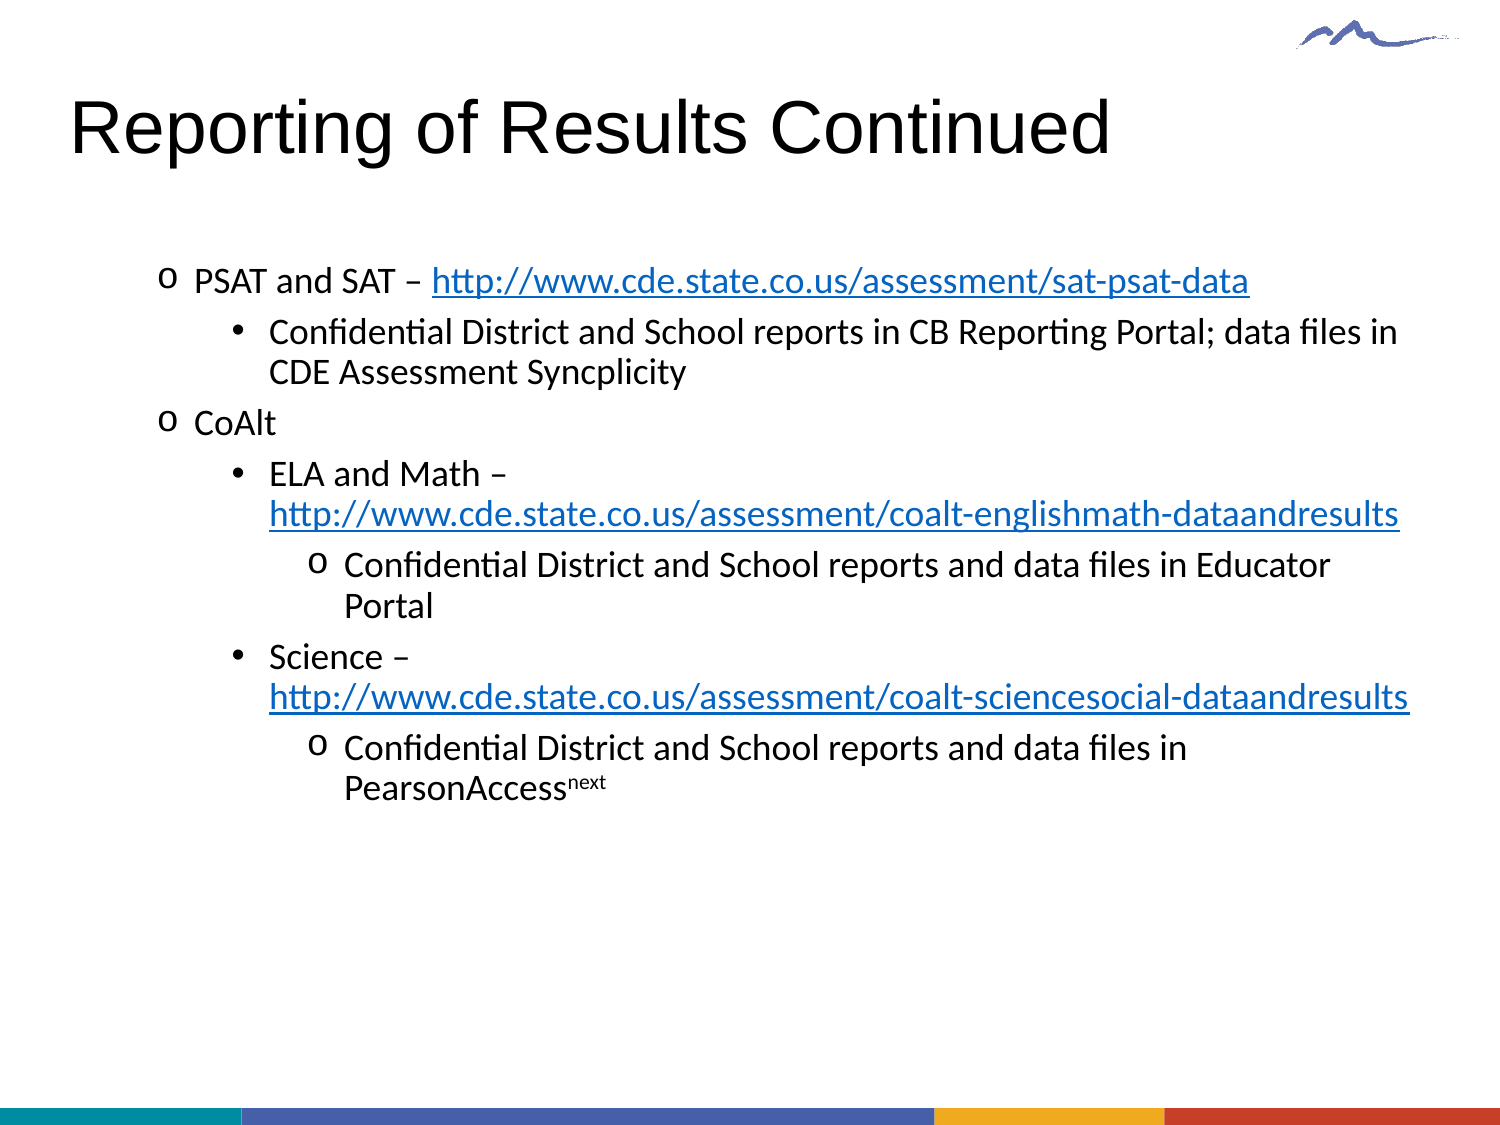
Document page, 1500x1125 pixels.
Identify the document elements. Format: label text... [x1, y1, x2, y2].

list PSAT and SAT – http://www.cde.state.co.us/assessment/sat-psat-data Confidential District and School reports in CB Reporting Portal; data files in CDE Assessment Syncplicity CoAlt ELA and Math – http://www.cde.state.co.us/assessment/coalt-englishmath-dataandresults Confidential District and School reports and data files in Educator Portal Science – http://www.cde.state.co.us/assessment/coalt-sciencesocial-dataandresults Confidential District and School reports and data files in PearsonAccessnext [66, 253, 1425, 840]
title Reporting of Results Continued [54, 69, 1349, 190]
picture [1296, 20, 1459, 49]
